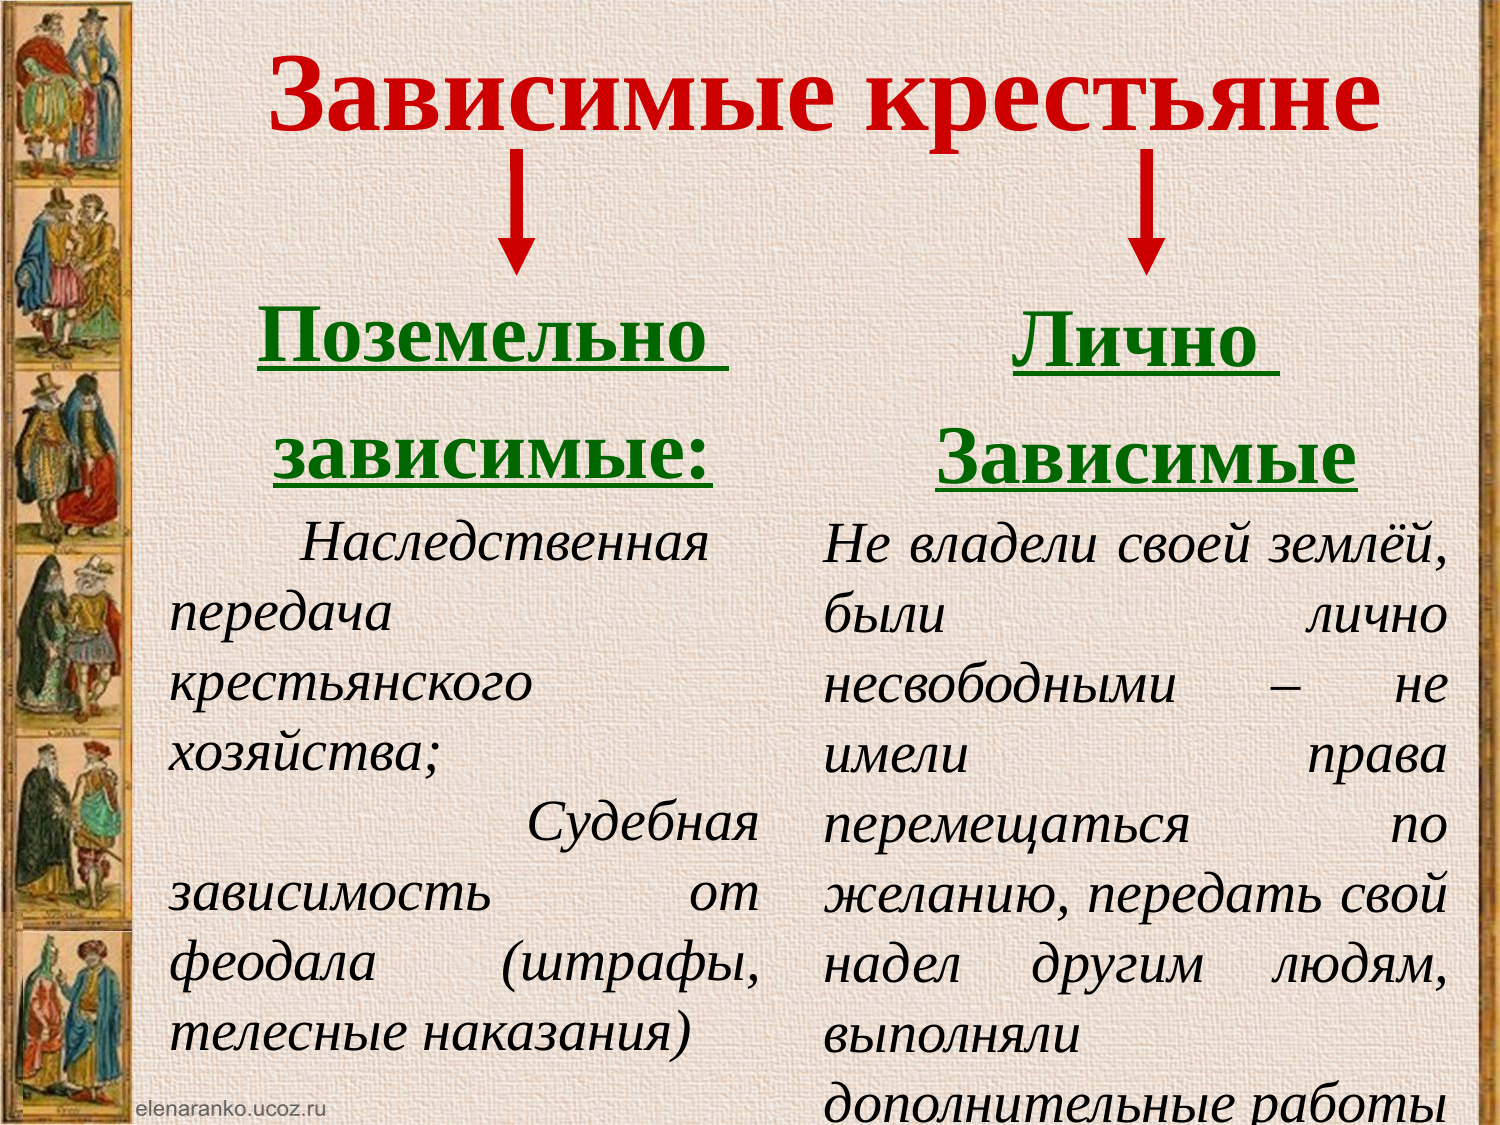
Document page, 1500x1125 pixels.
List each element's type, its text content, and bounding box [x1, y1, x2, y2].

list Поземельно зависимые: [135, 271, 851, 472]
text_box Не владели своей землёй, были лично несвободными – не имели права перемещаться по желанию, передать свой надел другим людям, выполняли дополнительные работы [808, 497, 1464, 1125]
text_box [510, 149, 523, 276]
picture [0, 0, 1500, 1125]
title Зависимые крестьяне [150, 5, 1500, 166]
text_box Наследственная передача крестьянского хозяйства; Судебная зависимость от феодала (штрафы, телесные наказания) [155, 495, 776, 1070]
text_box Лично Зависимые [852, 275, 1441, 476]
text_box [1140, 149, 1153, 276]
